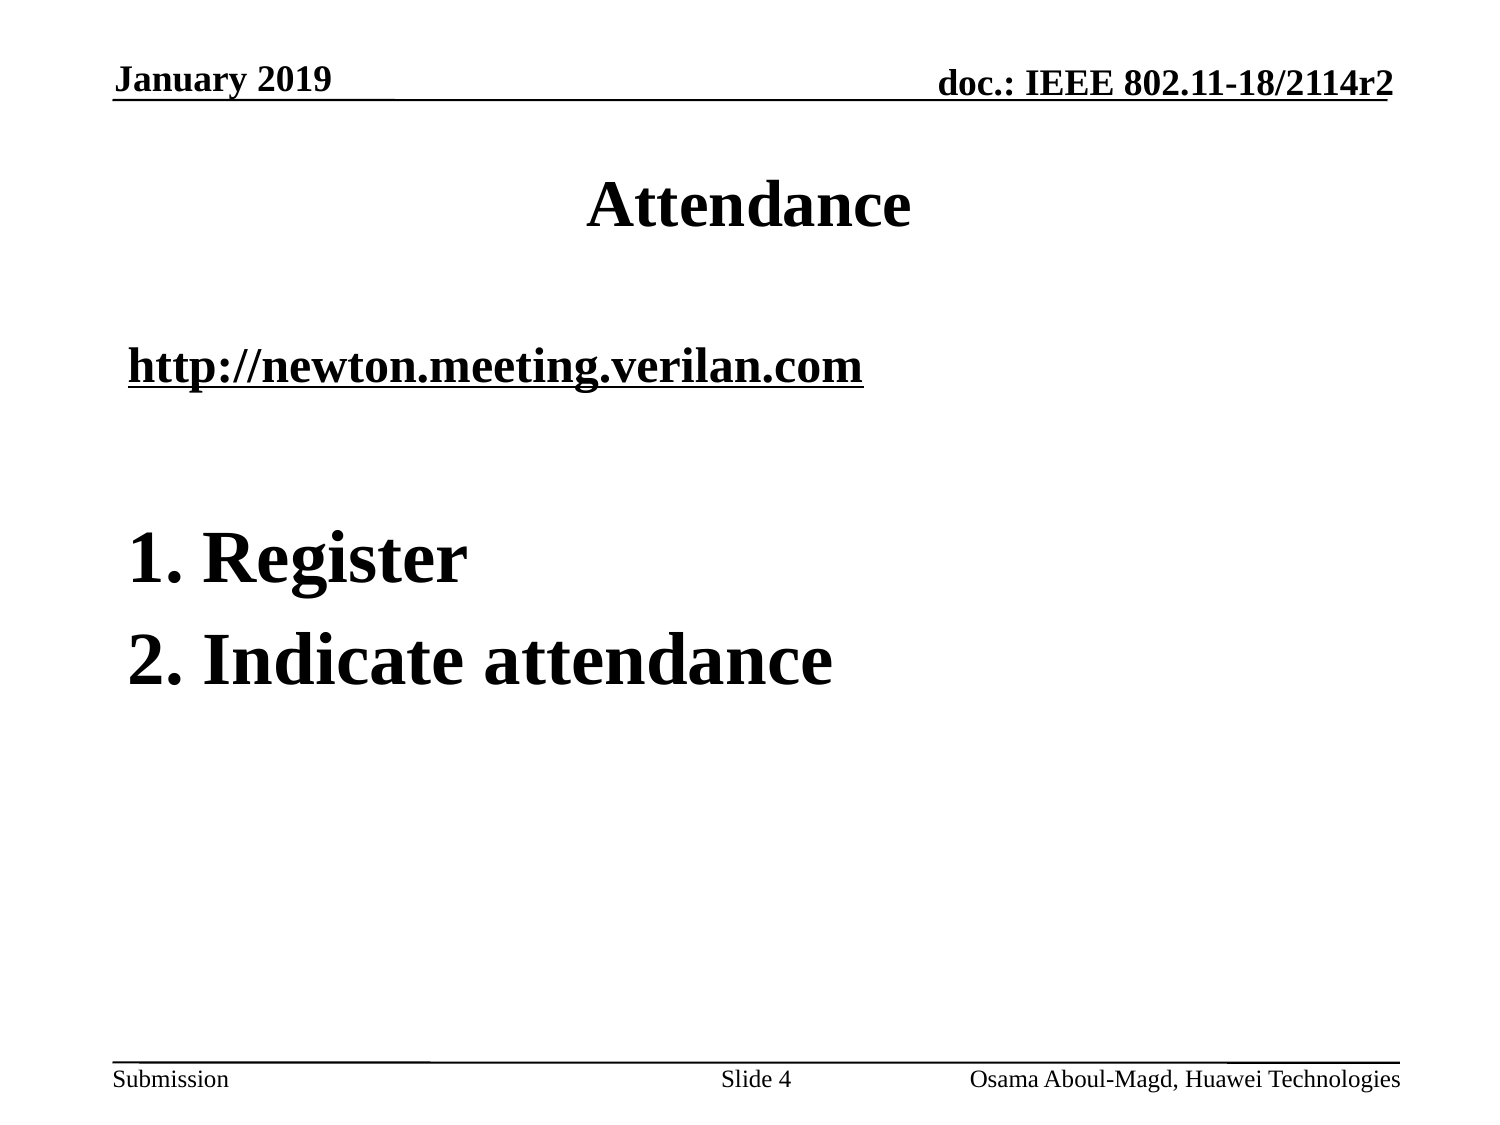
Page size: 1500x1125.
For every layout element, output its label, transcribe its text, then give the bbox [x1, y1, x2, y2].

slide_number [114, 54, 423, 100]
title Attendance [112, 112, 1388, 288]
footer Osama Aboul-Magd, Huawei Technologies [878, 1061, 1402, 1093]
list http://newton.meeting.verilan.com Register Indicate attendance [112, 324, 1388, 1000]
slide_number Slide 4 [712, 1061, 800, 1123]
